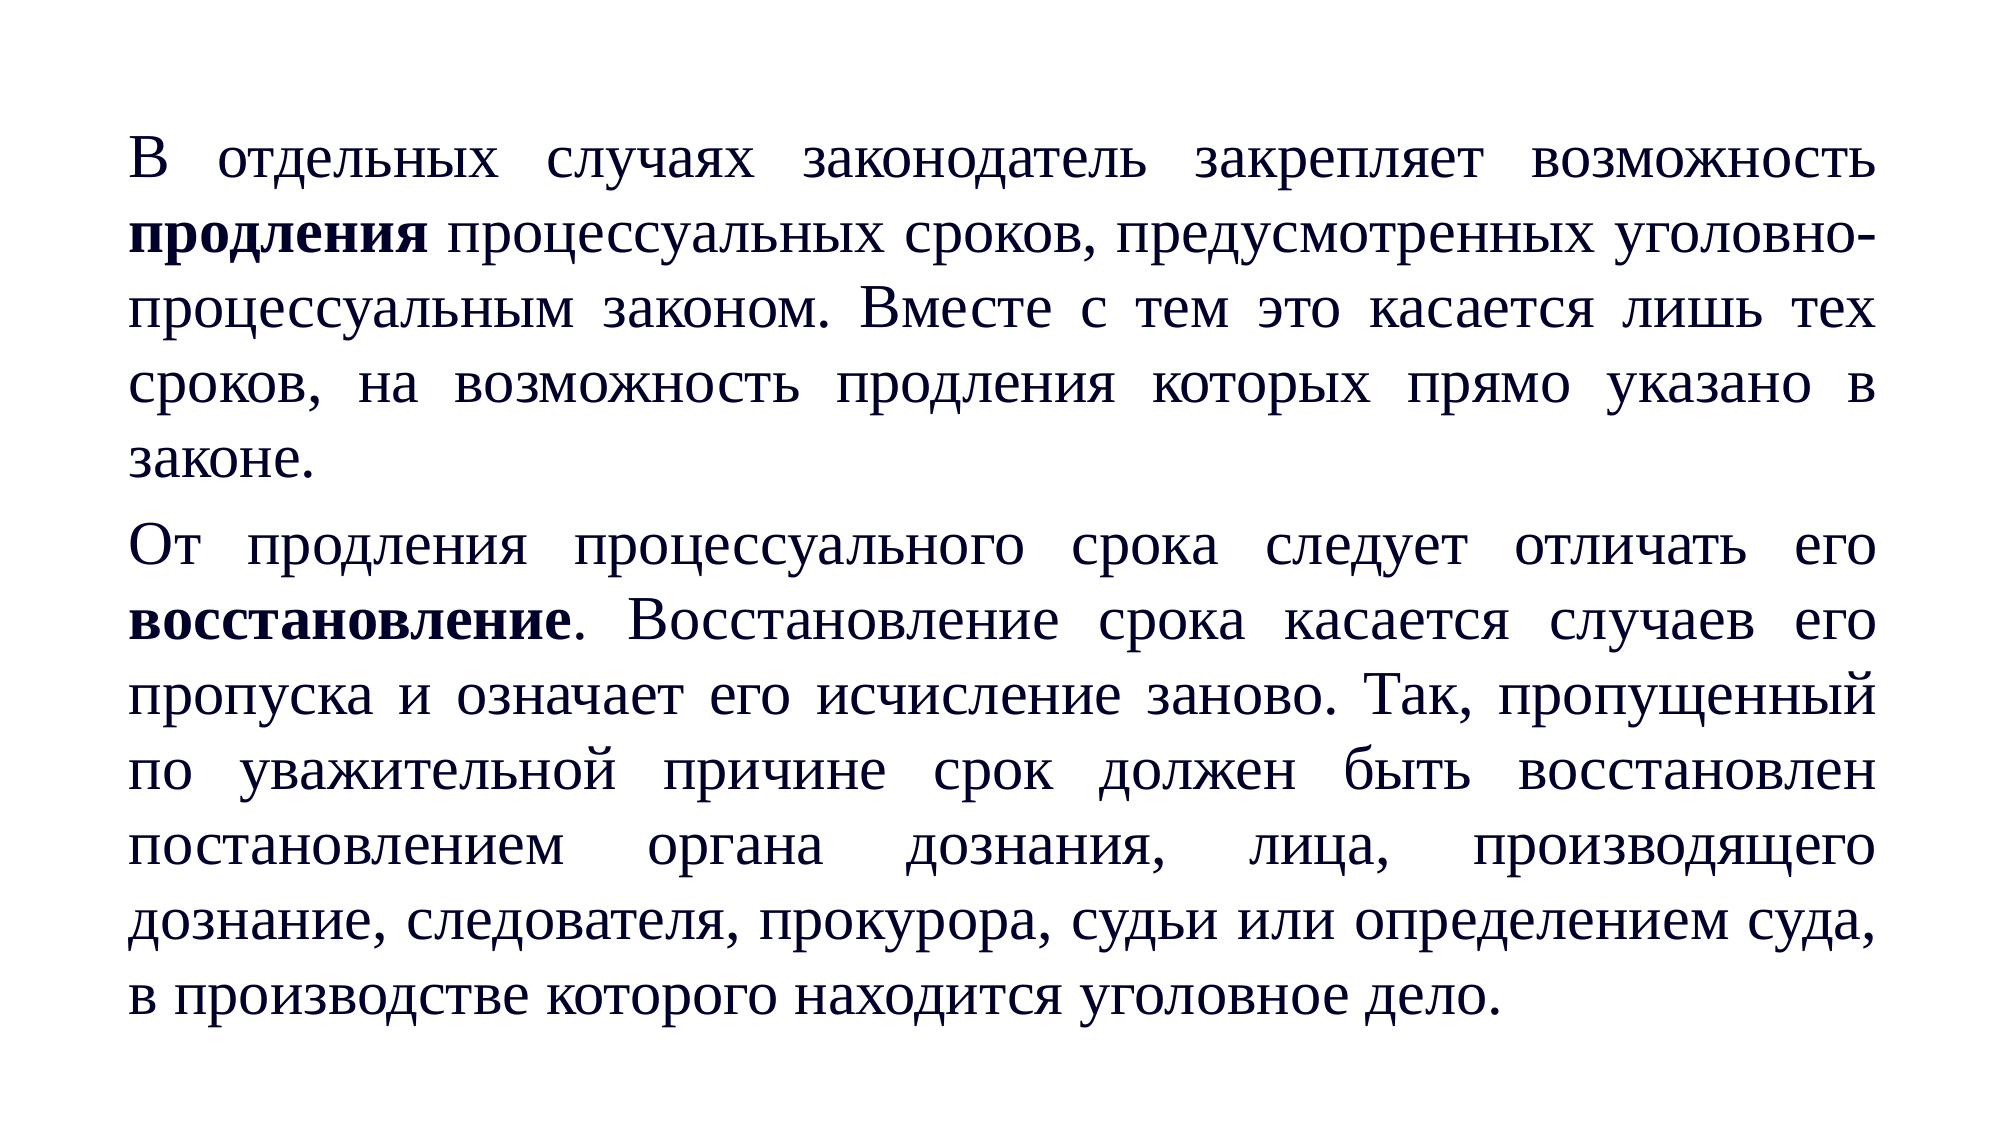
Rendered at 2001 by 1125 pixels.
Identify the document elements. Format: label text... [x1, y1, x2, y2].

text_box В отдельных случаях законодатель закрепляет возможность продления процессуальных сроков, предусмотренных уголовно-процессуальным законом. Вместе с тем это касается лишь тех сроков, на возможность продления которых прямо указано в законе. От продления процессуального срока следует отличать его восстановление. Восстановление срока касается случаев его пропуска и означает его исчисление заново. Так, пропущенный по уважительной причине срок должен быть восстановлен постановлением органа дознания, лица, производящего дознание, следователя, прокурора, судьи или определением суда, в производстве которого находится уголовное дело. [114, 107, 1894, 1012]
